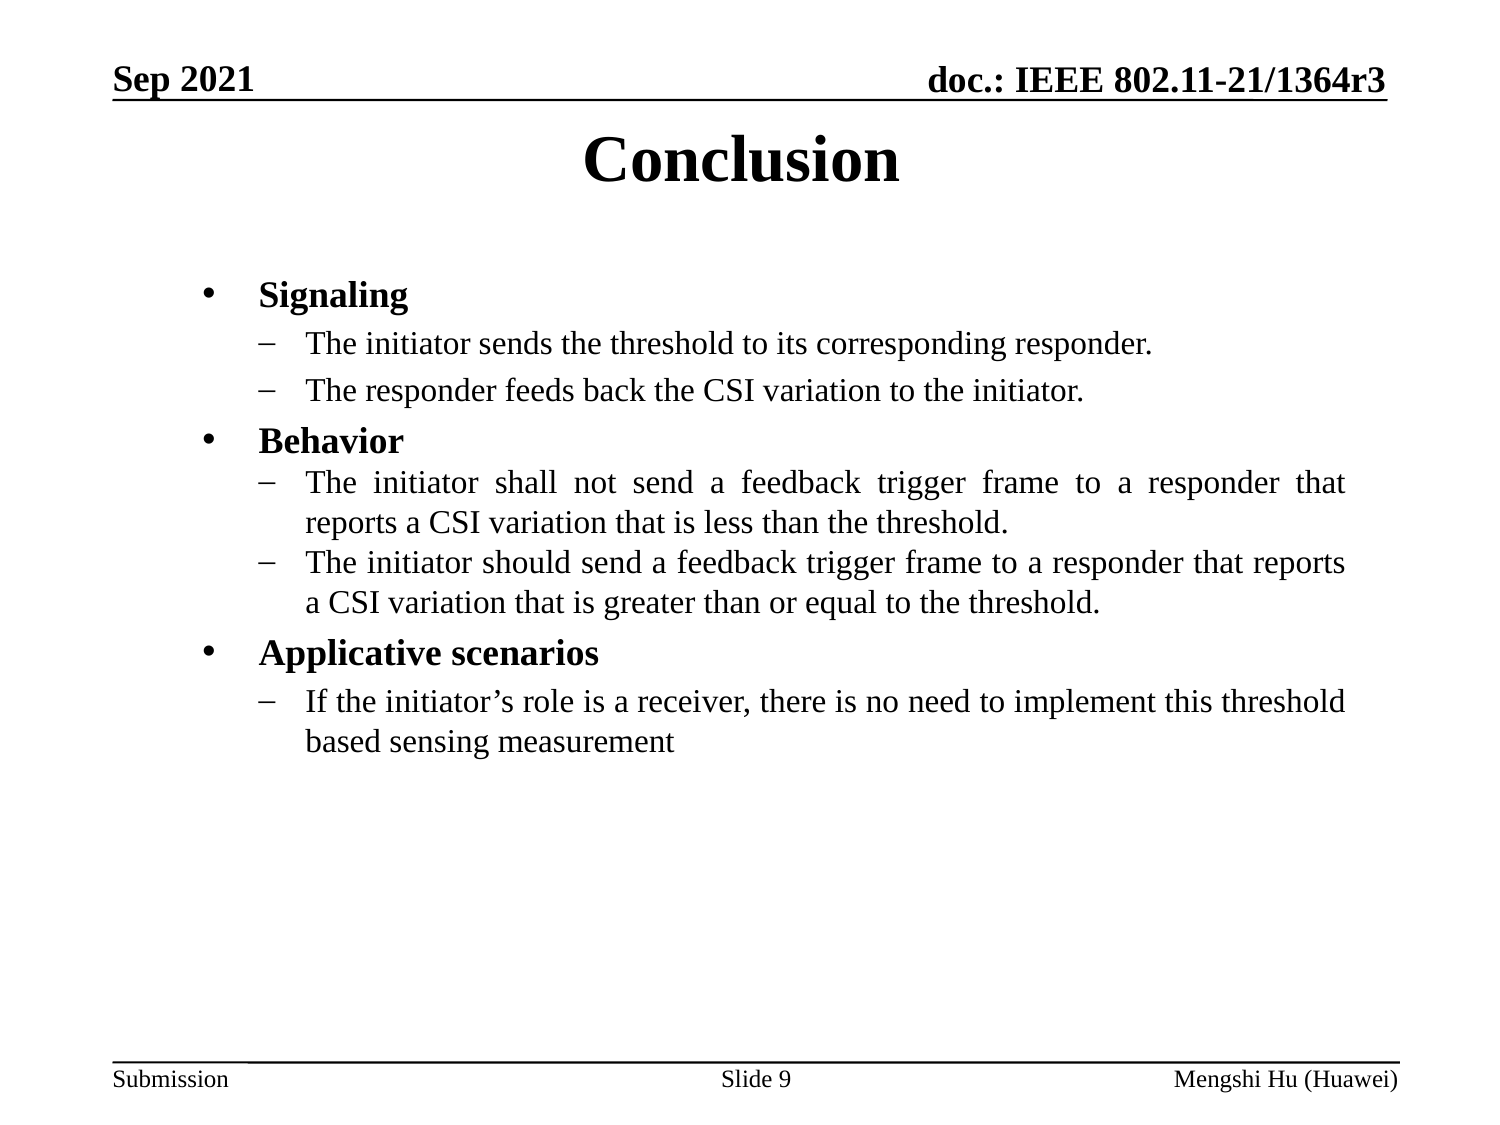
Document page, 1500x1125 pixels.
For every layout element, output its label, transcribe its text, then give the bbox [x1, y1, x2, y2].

text_box Signaling The initiator sends the threshold to its corresponding responder. The responder feeds back the CSI variation to the initiator. Behavior The initiator shall not send a feedback trigger frame to a responder that reports a CSI variation that is less than the threshold. The initiator should send a feedback trigger frame to a responder that reports a CSI variation that is greater than or equal to the threshold. Applicative scenarios If the initiator’s role is a receiver, there is no need to implement this threshold based sensing measurement [187, 262, 1363, 767]
title Conclusion [104, 105, 1380, 206]
slide_number Slide 9 [712, 1061, 800, 1093]
